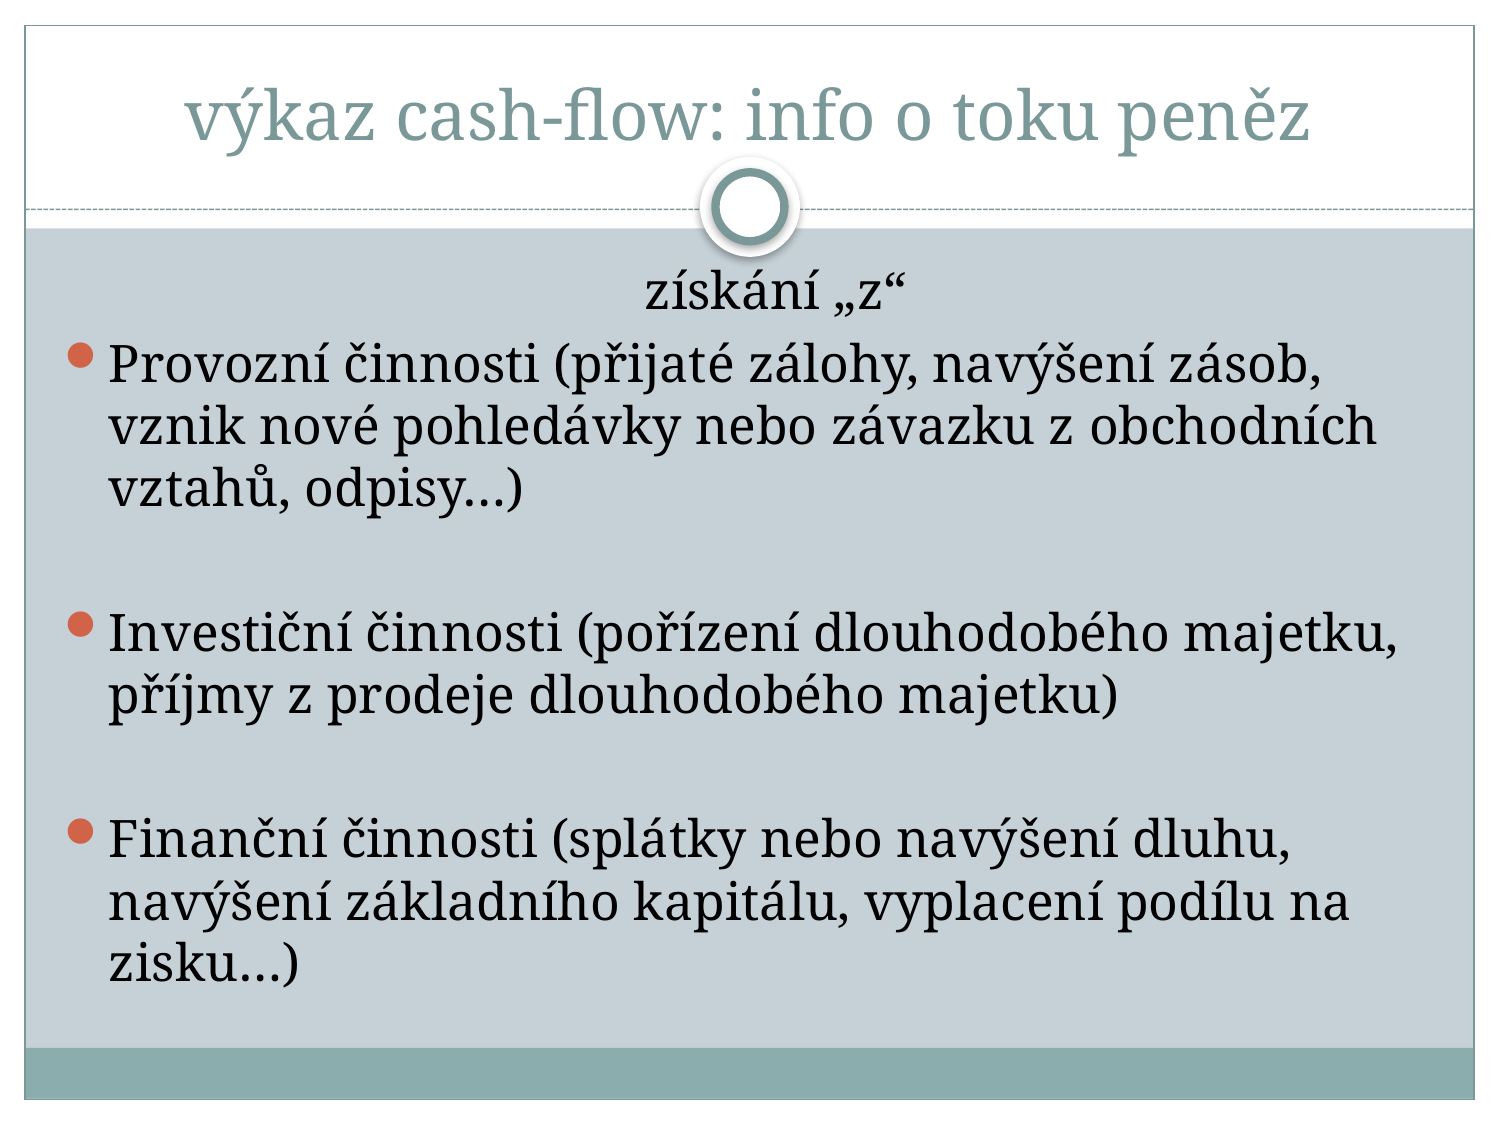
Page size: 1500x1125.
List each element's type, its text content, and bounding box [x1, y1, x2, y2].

title výkaz cash-flow: info o toku peněz [49, 37, 1450, 162]
list získání „z“ Provozní činnosti (přijaté zálohy, navýšení zásob, vznik nové pohledávky nebo závazku z obchodních vztahů, odpisy…) Investiční činnosti (pořízení dlouhodobého majetku, příjmy z prodeje dlouhodobého majetku) Finanční činnosti (splátky nebo navýšení dluhu, navýšení základního kapitálu, vyplacení podílu na zisku…) [49, 250, 1445, 1001]
